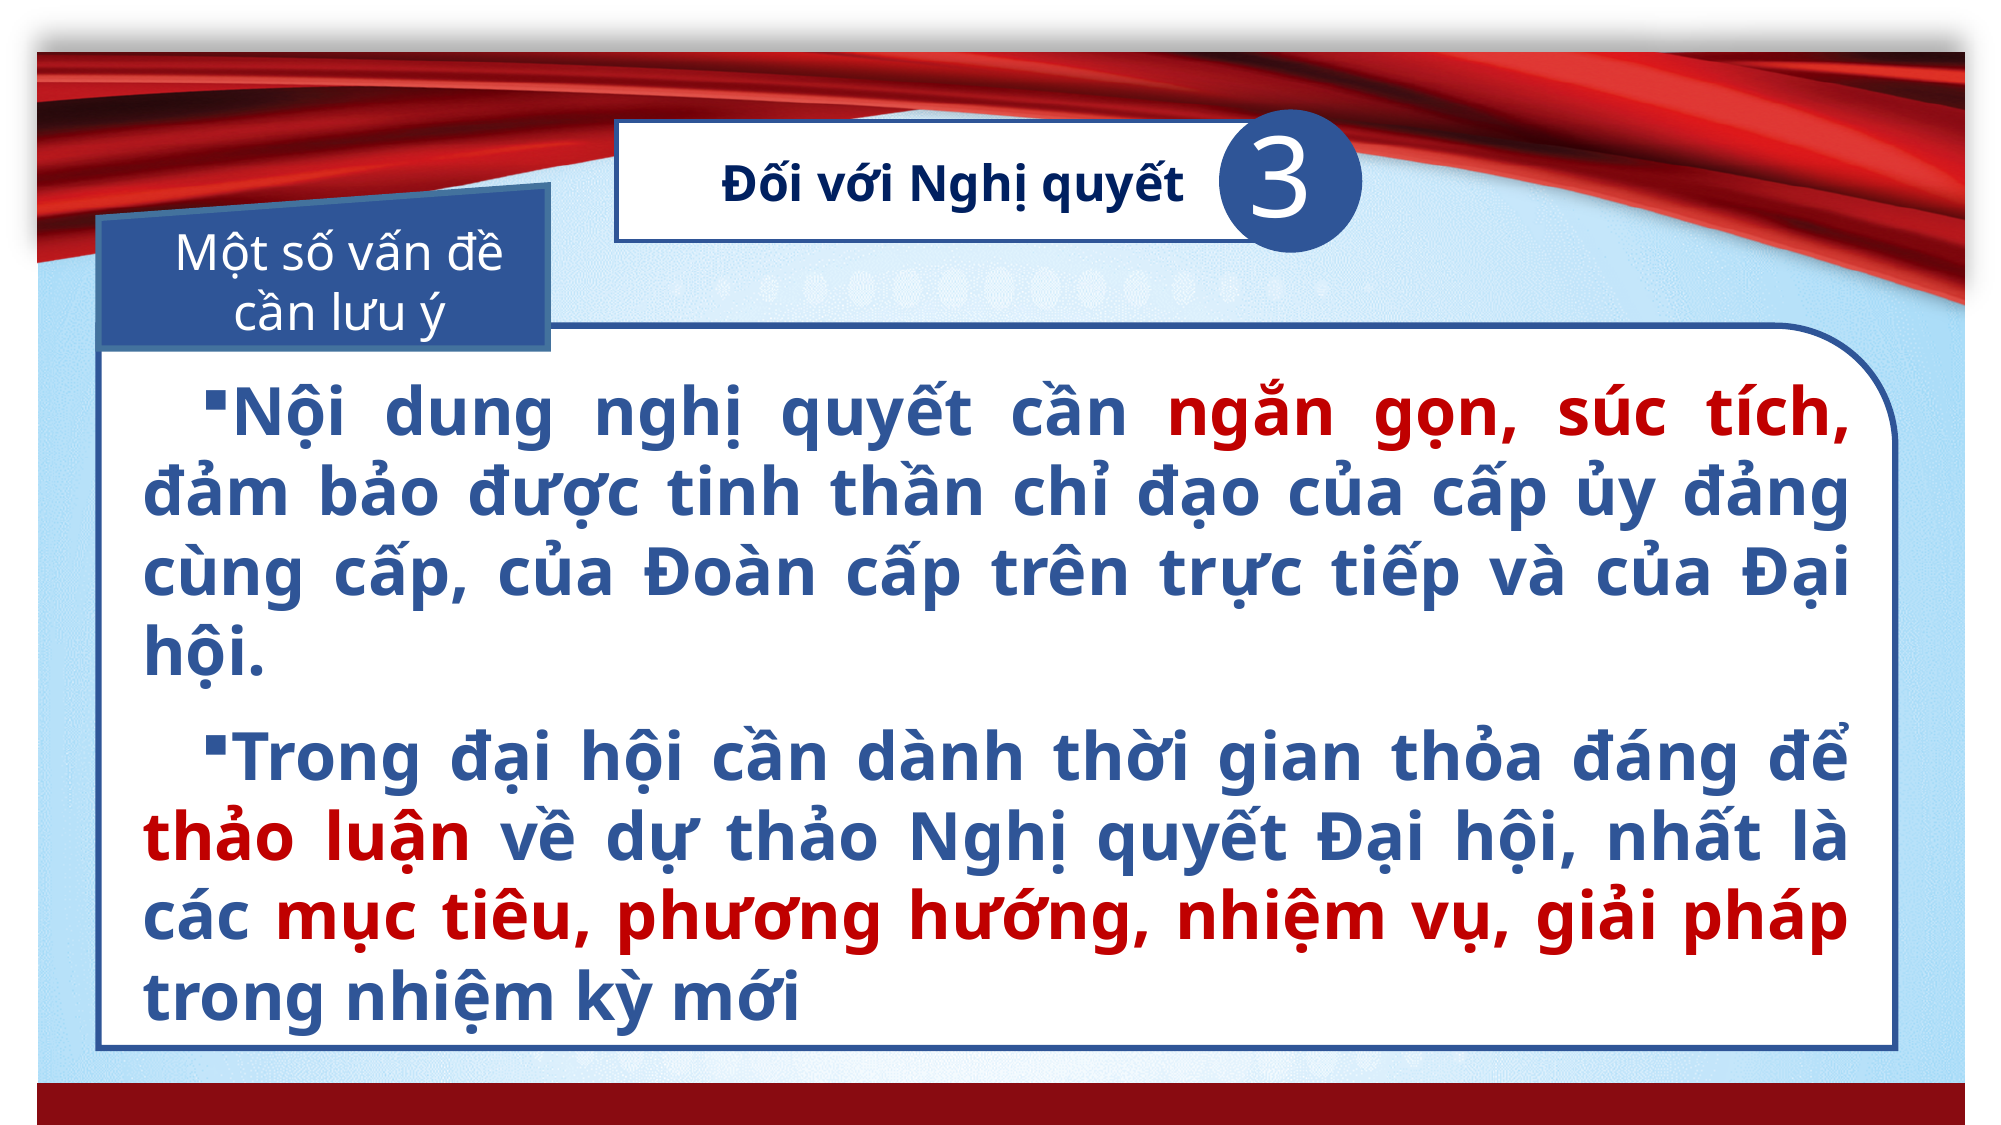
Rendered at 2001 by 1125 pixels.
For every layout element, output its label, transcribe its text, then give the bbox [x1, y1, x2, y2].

text_box Nội dung nghị quyết cần ngắn gọn, súc tích, đảm bảo được tinh thần chỉ đạo của cấp ủy đảng cùng cấp, của Đoàn cấp trên trực tiếp và của Đại hội. Trong đại hội cần dành thời gian thỏa đáng để thảo luận về dự thảo Nghị quyết Đại hội, nhất là các mục tiêu, phương hướng, nhiệm vụ, giải pháp trong nhiệm kỳ mới [127, 361, 1867, 1041]
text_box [98, 185, 548, 350]
text_box Bồi dưỡng, tạo nguồn và nâng cao chất lượng đoàn viên ưu tú giới thiệu cho Đảng xem xét, kết nạp; tạo nguồn cán bộ trẻ cho cấp ủy đảng, chính quyền, xứng đáng là đội dự bị tin cậy của Đảng; tích cực tham gia công tác xây dựng, bảo vệ Đảng và hệ thống chính trị. [97, 324, 1897, 1049]
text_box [616, 97, 1363, 253]
picture [0, 0, 2001, 1125]
